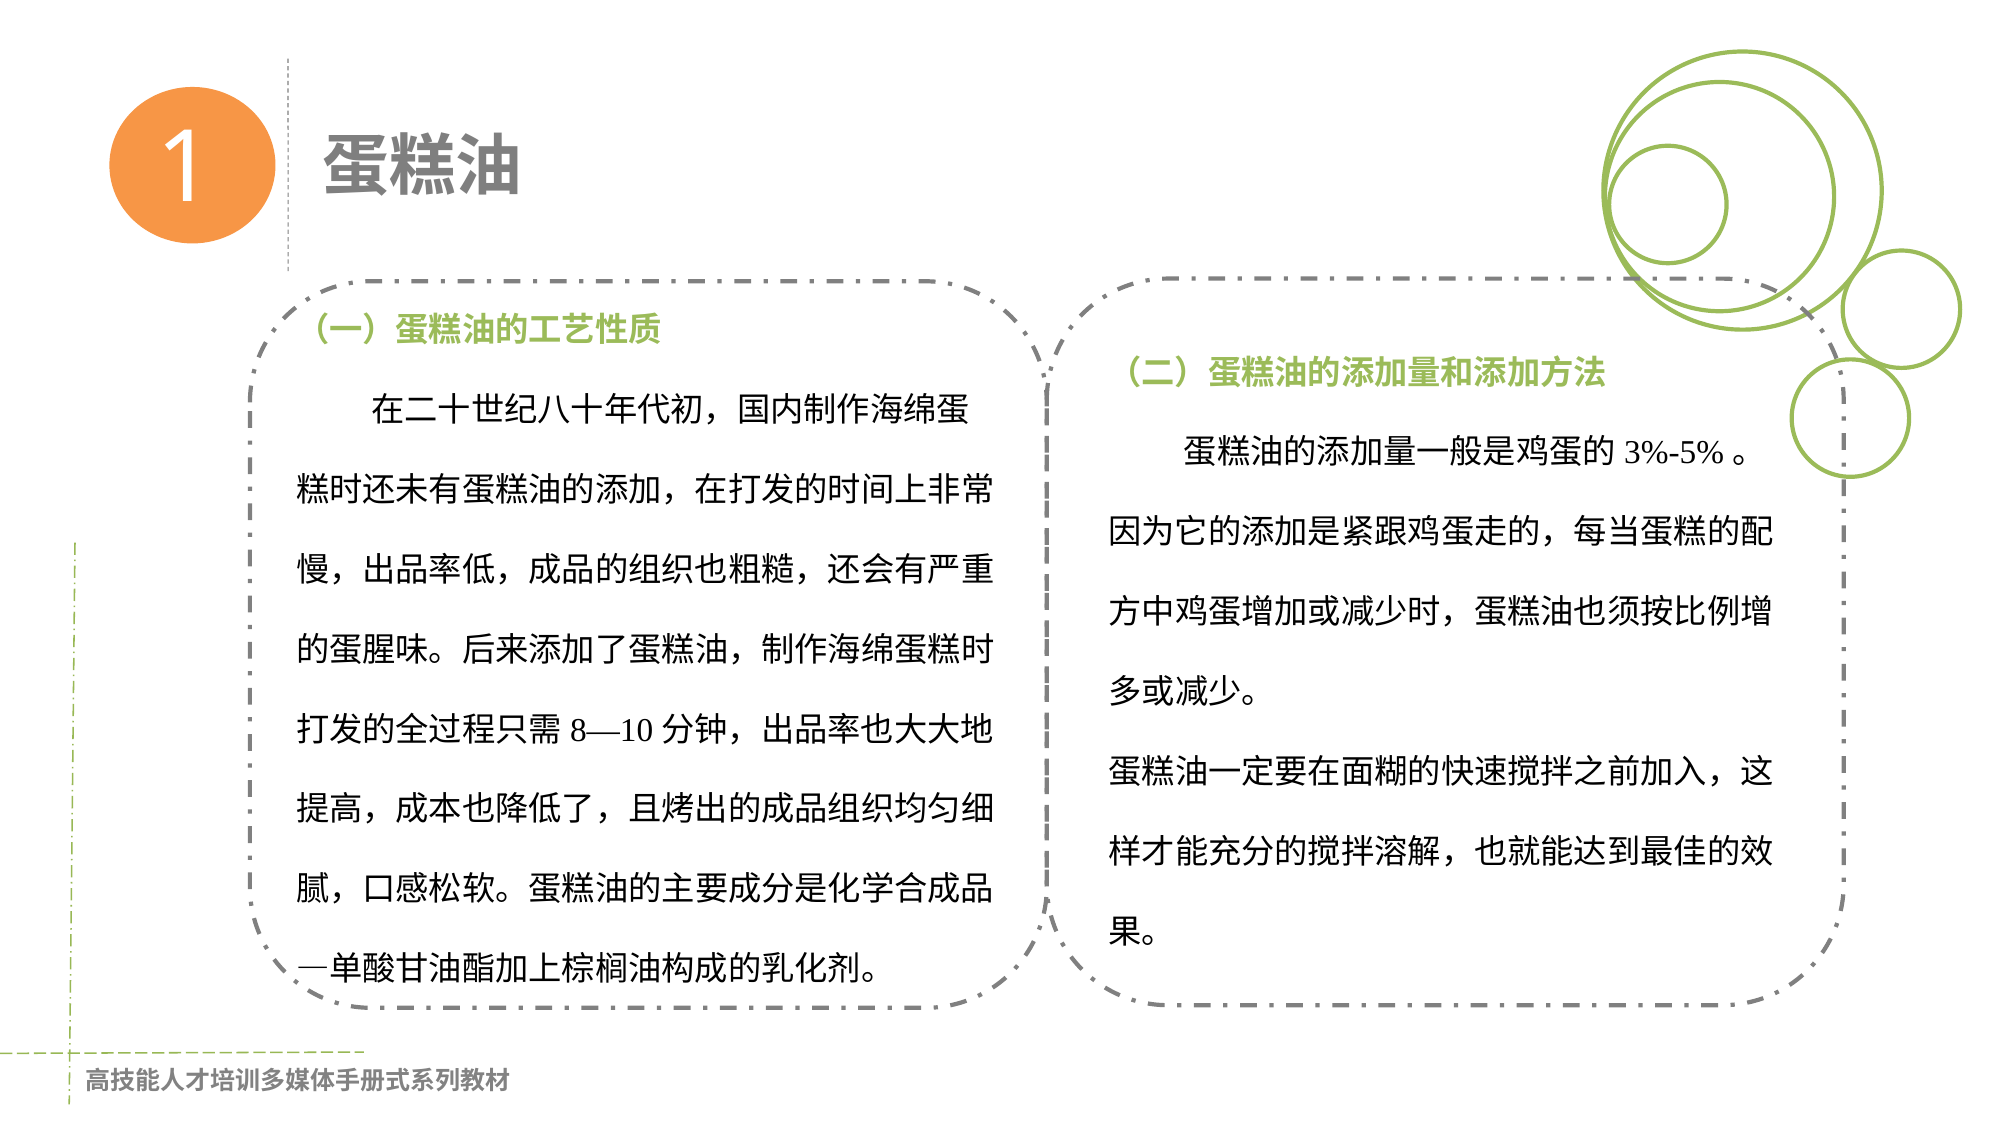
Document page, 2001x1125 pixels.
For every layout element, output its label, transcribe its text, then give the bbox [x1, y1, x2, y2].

text_box [1813, 316, 1846, 968]
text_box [109, 58, 1251, 274]
text_box （一）蛋糕油的工艺性质 在二十世纪八十年代初，国内制作海绵蛋糕时还未有蛋糕油的添加，在打发的时间上非常慢，出品率低，成品的组织也粗糙，还会有严重的蛋腥味。后来添加了蛋糕油，制作海绵蛋糕时打发的全过程只需8—10分钟，出品率也大大地提高，成本也降低了，且烤出的成品组织均匀细腻，口感松软。蛋糕油的主要成分是化学合成品—单酸甘油酯加上棕榈油构成的乳化剂。 [281, 281, 1016, 1035]
text_box [247, 321, 281, 971]
text_box [1124, 997, 1767, 1008]
text_box （二）蛋糕油的添加量和添加方法 蛋糕油的添加量一般是鸡蛋的3%-5%。因为它的添加是紧跟鸡蛋走的，每当蛋糕的配方中鸡蛋增加或减少时，蛋糕油也须按比例增多或减少。 蛋糕油一定要在面糊的快速搅拌之前加入，这样才能充分的搅拌溶解，也就能达到最佳的效果。 [1093, 303, 1813, 997]
text_box [1095, 276, 1796, 303]
text_box [1044, 303, 1093, 982]
text_box [1016, 318, 1048, 971]
